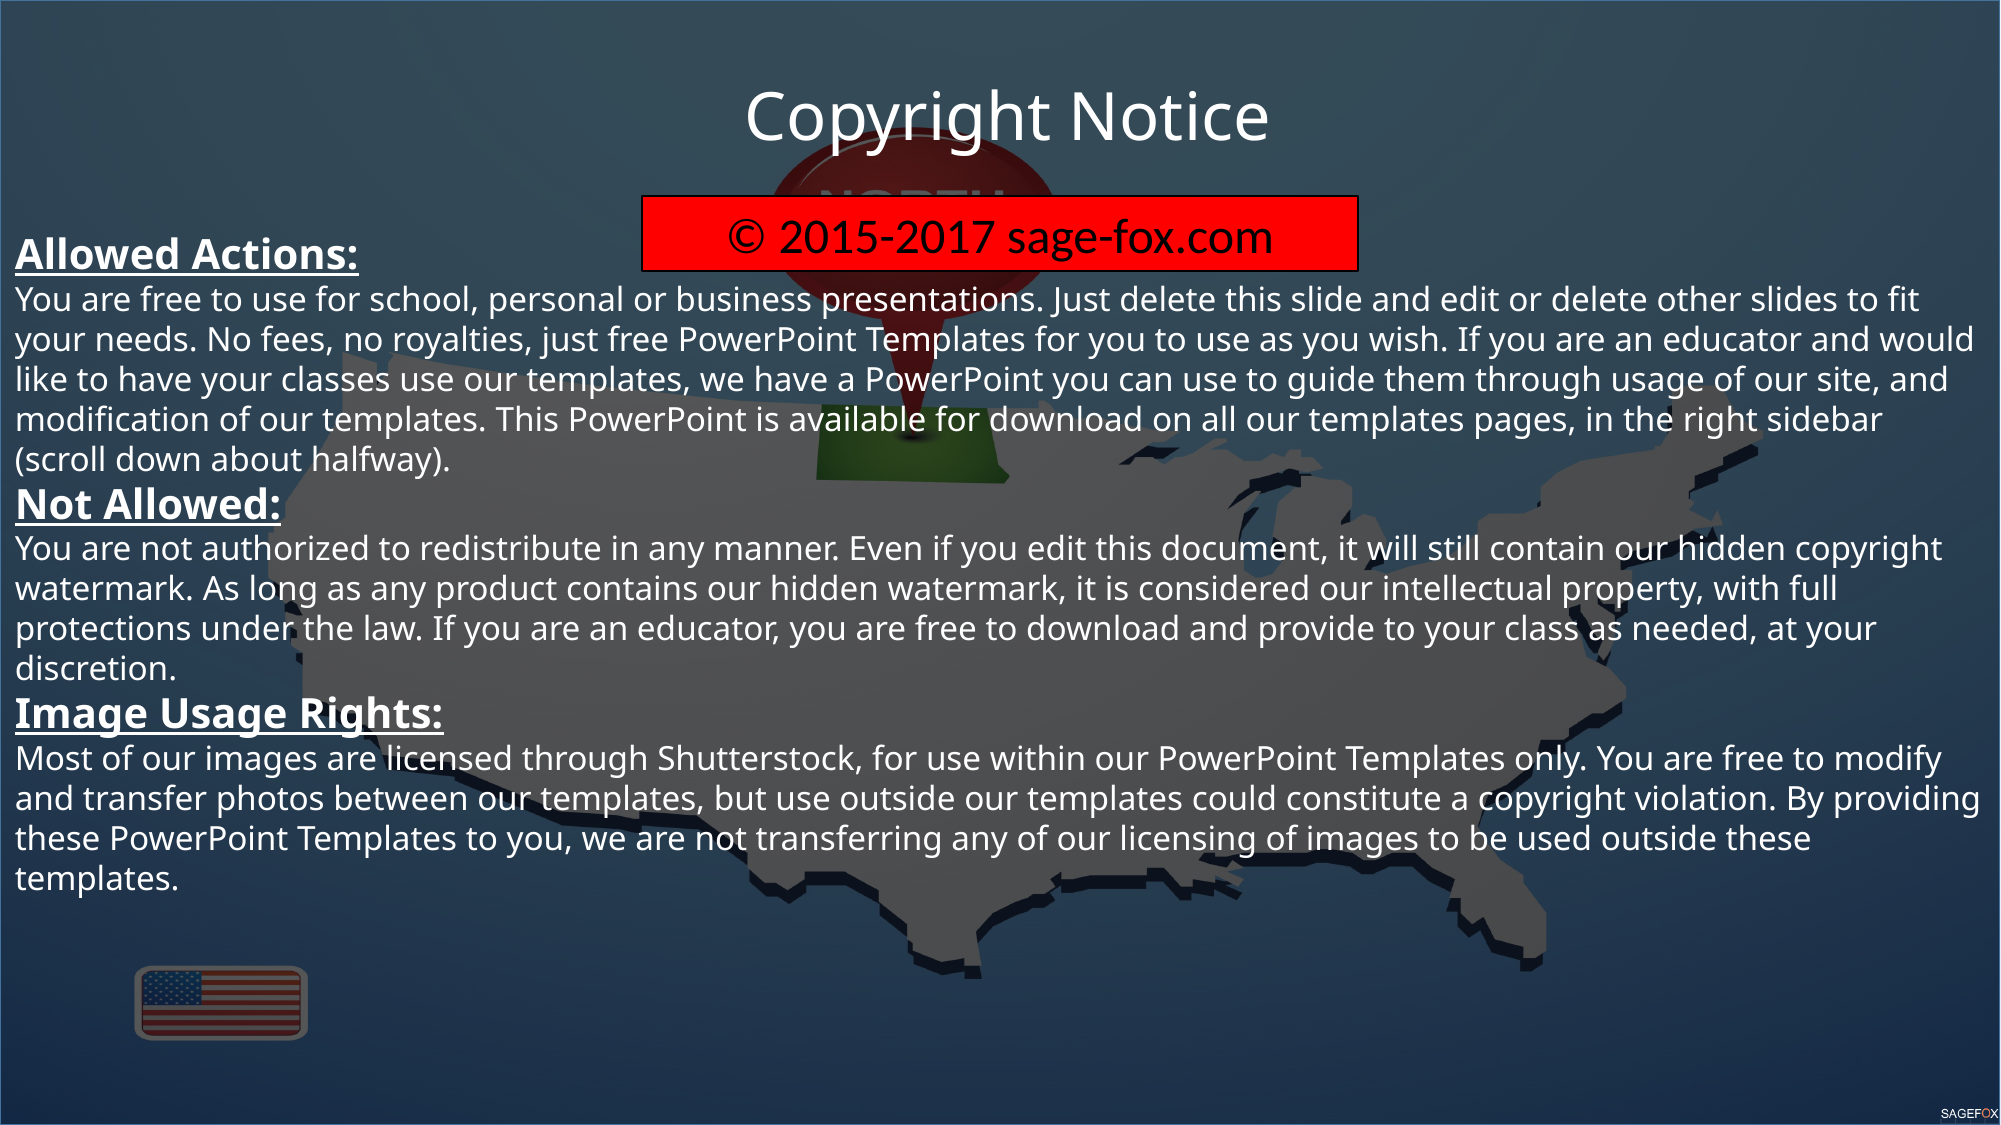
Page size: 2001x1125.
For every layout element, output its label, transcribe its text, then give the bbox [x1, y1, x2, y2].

title Copyright Notice [493, 60, 1524, 178]
text_box Allowed Actions: You are free to use for school, personal or business presentations. Just delete this slide and edit or delete other slides to fit your needs. No fees, no royalties, just free PowerPoint Templates for you to use as you wish. If you are an educator and would like to have your classes use our templates, we have a PowerPoint you can use to guide them through usage of our site, and modification of our templates. This PowerPoint is available for download on all our templates pages, in the right sidebar (scroll down about halfway). Not Allowed: You are not authorized to redistribute in any manner. Even if you edit this document, it will still contain our hidden copyright watermark. As long as any product contains our hidden watermark, it is considered our intellectual property, with full protections under the law. If you are an educator, you are free to download and provide to your class as needed, at your discretion. Image Usage Rights: Most of our images are licensed through Shutterstock, for use within our PowerPoint Templates only. You are free to modify and transfer photos between our templates, but use outside our templates could constitute a copyright violation. By providing these PowerPoint Templates to you, we are not transferring any of our licensing of images to be used outside these templates. [0, 0, 2000, 1125]
text_box © 2015-2017 sage-fox.com [641, 196, 1358, 272]
